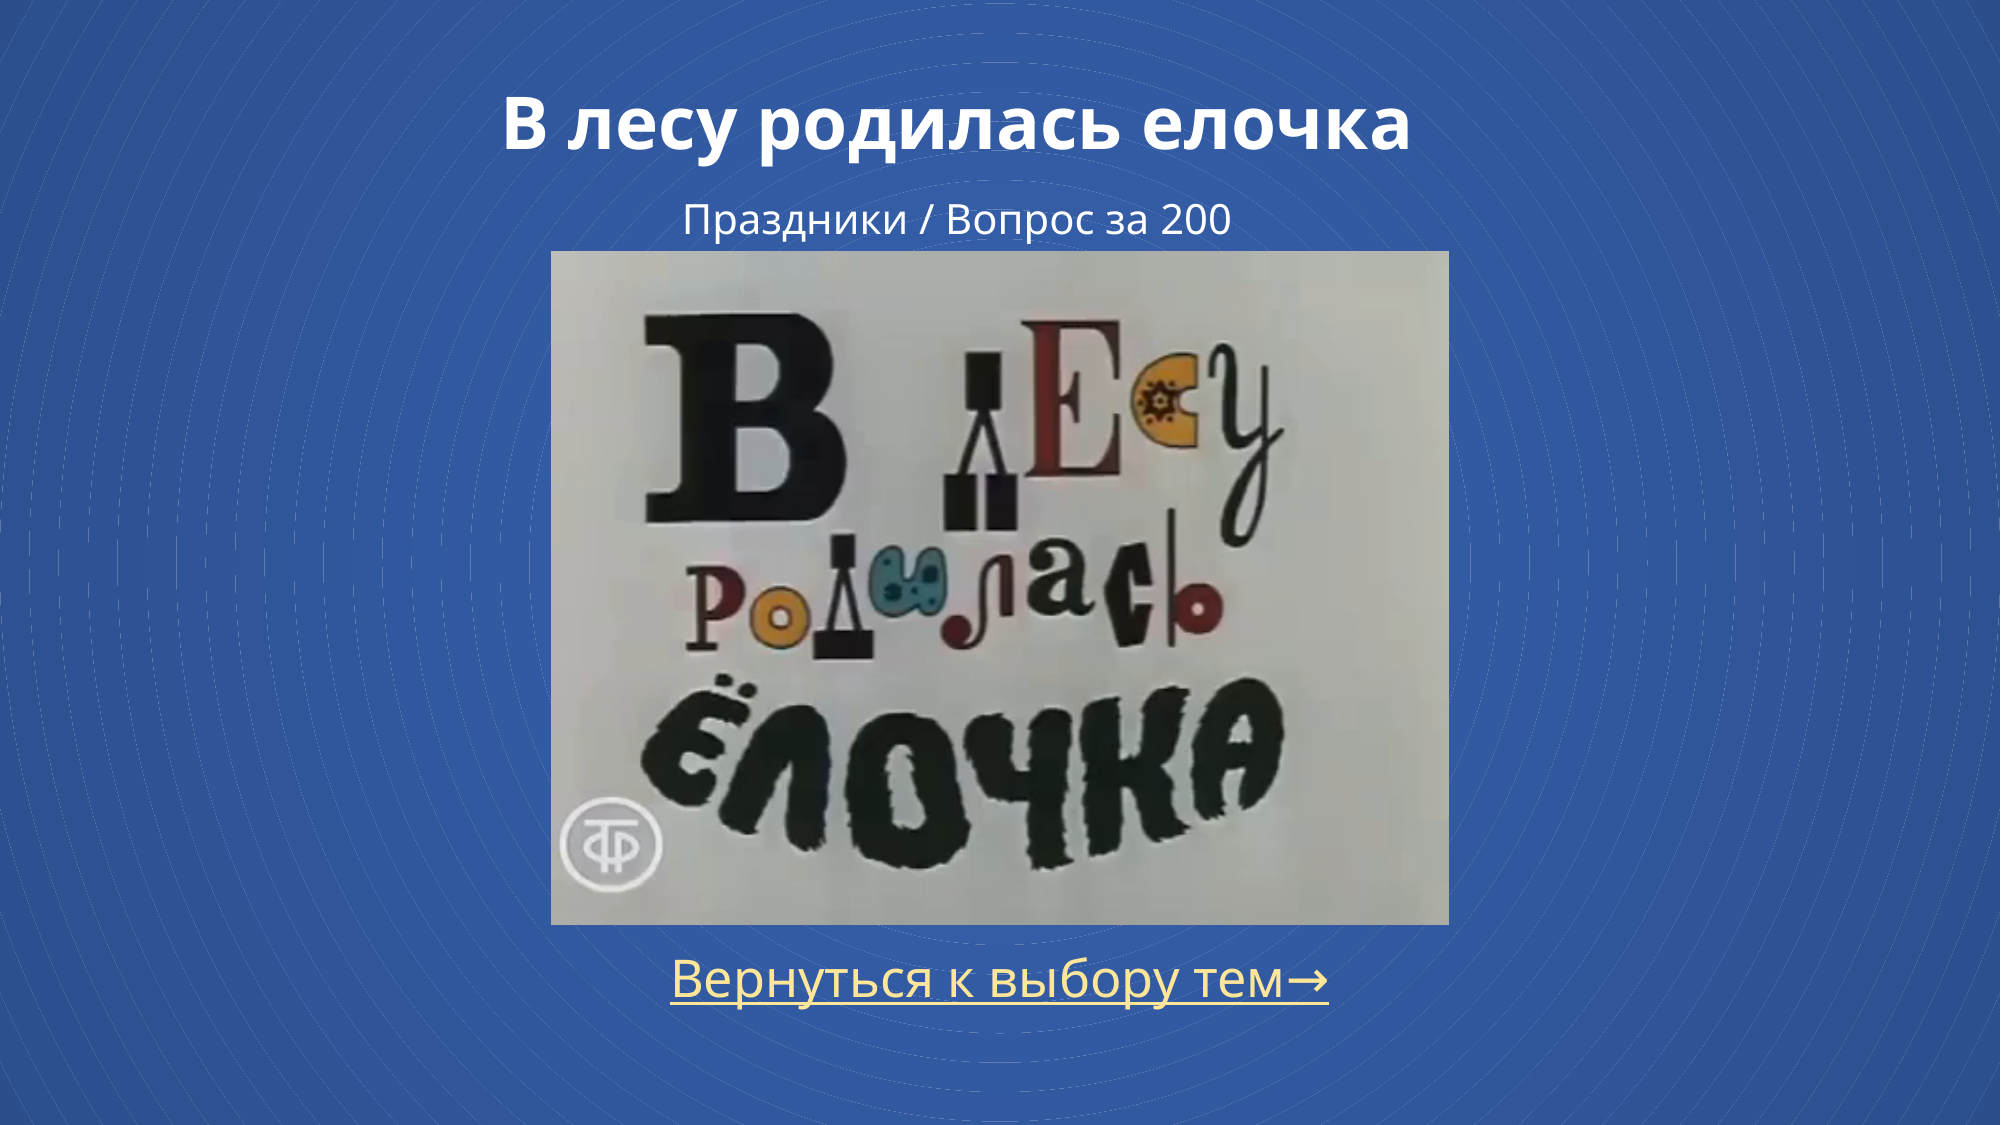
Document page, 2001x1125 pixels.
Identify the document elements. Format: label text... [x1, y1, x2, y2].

text_box Вернуться к выбору тем→ [655, 938, 1345, 1016]
title В лесу родилась елочка Праздники / Вопрос за 200 [74, 41, 1840, 290]
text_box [550, 251, 1450, 926]
